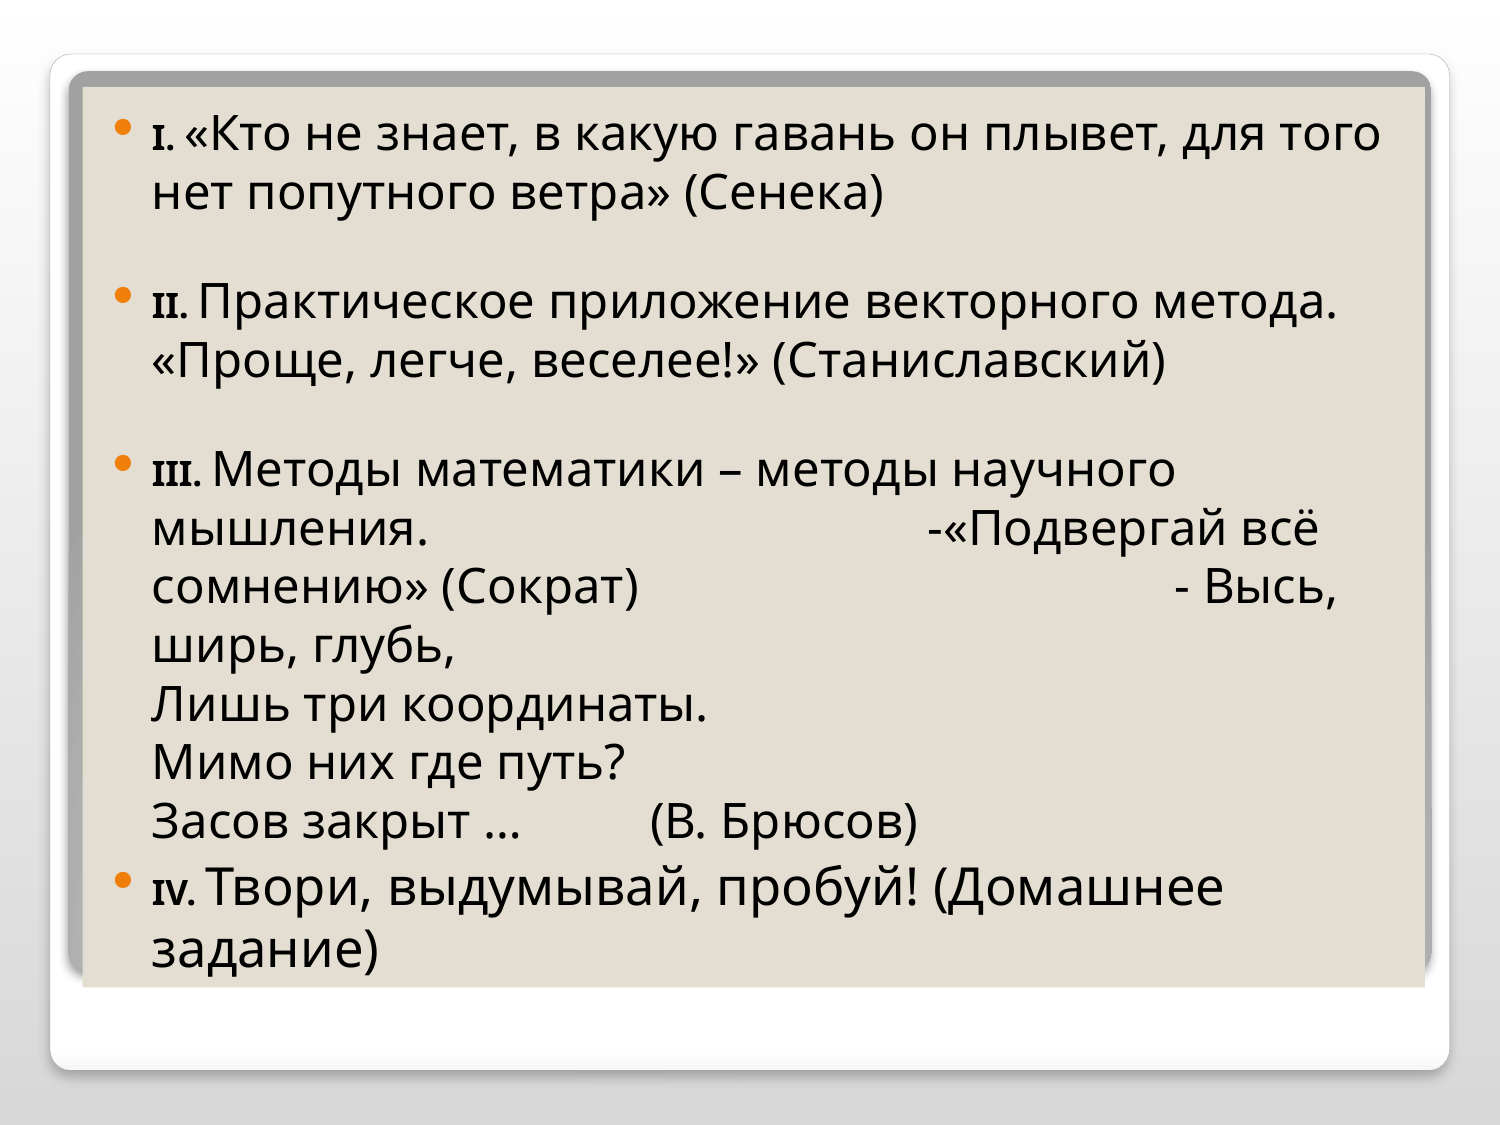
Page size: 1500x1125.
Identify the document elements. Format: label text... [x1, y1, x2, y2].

list I. «Кто не знает, в какую гавань он плывет, для того нет попутного ветра» (Сенека) II. Практическое приложение векторного метода. «Проще, легче, веселее!» (Станиславский) III. Методы математики – методы научного мышления. -«Подвергай всё сомнению» (Сократ) - Высь, ширь, глубь, Лишь три координаты. Мимо них где путь? Засов закрыт … (В. Брюсов) IV. Твори, выдумывай, пробуй! (Домашнее задание) [82, 86, 1425, 988]
